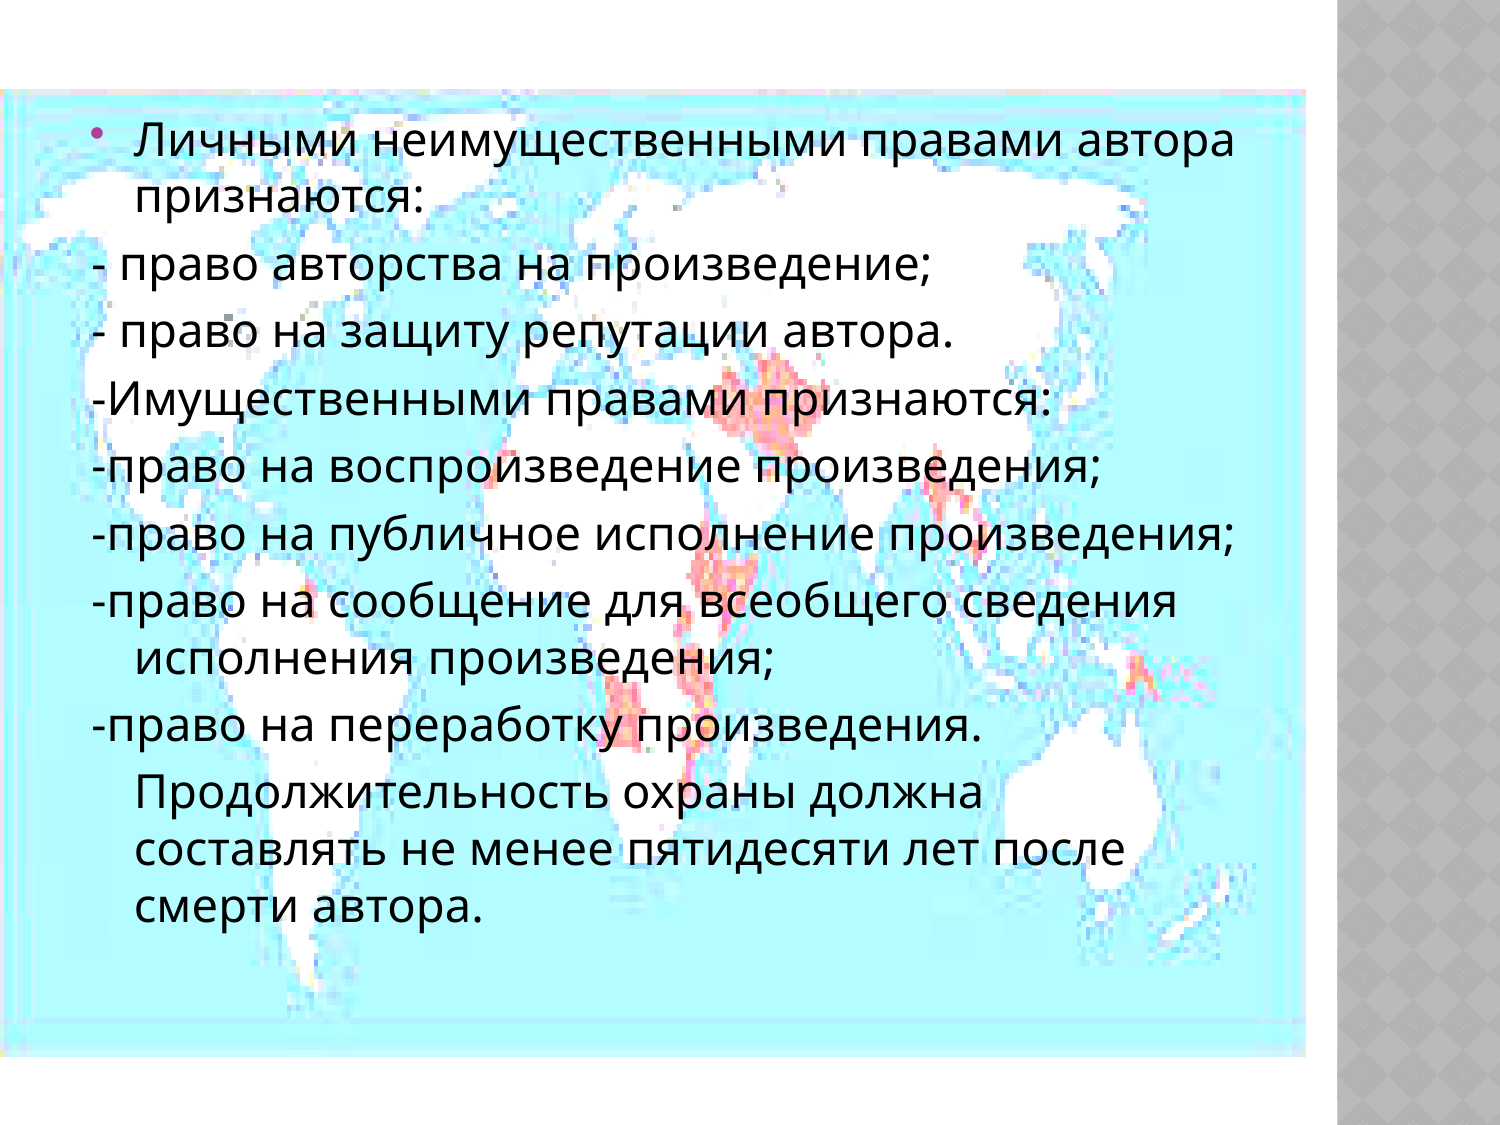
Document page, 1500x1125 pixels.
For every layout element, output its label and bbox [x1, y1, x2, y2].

picture [0, 89, 1306, 1058]
